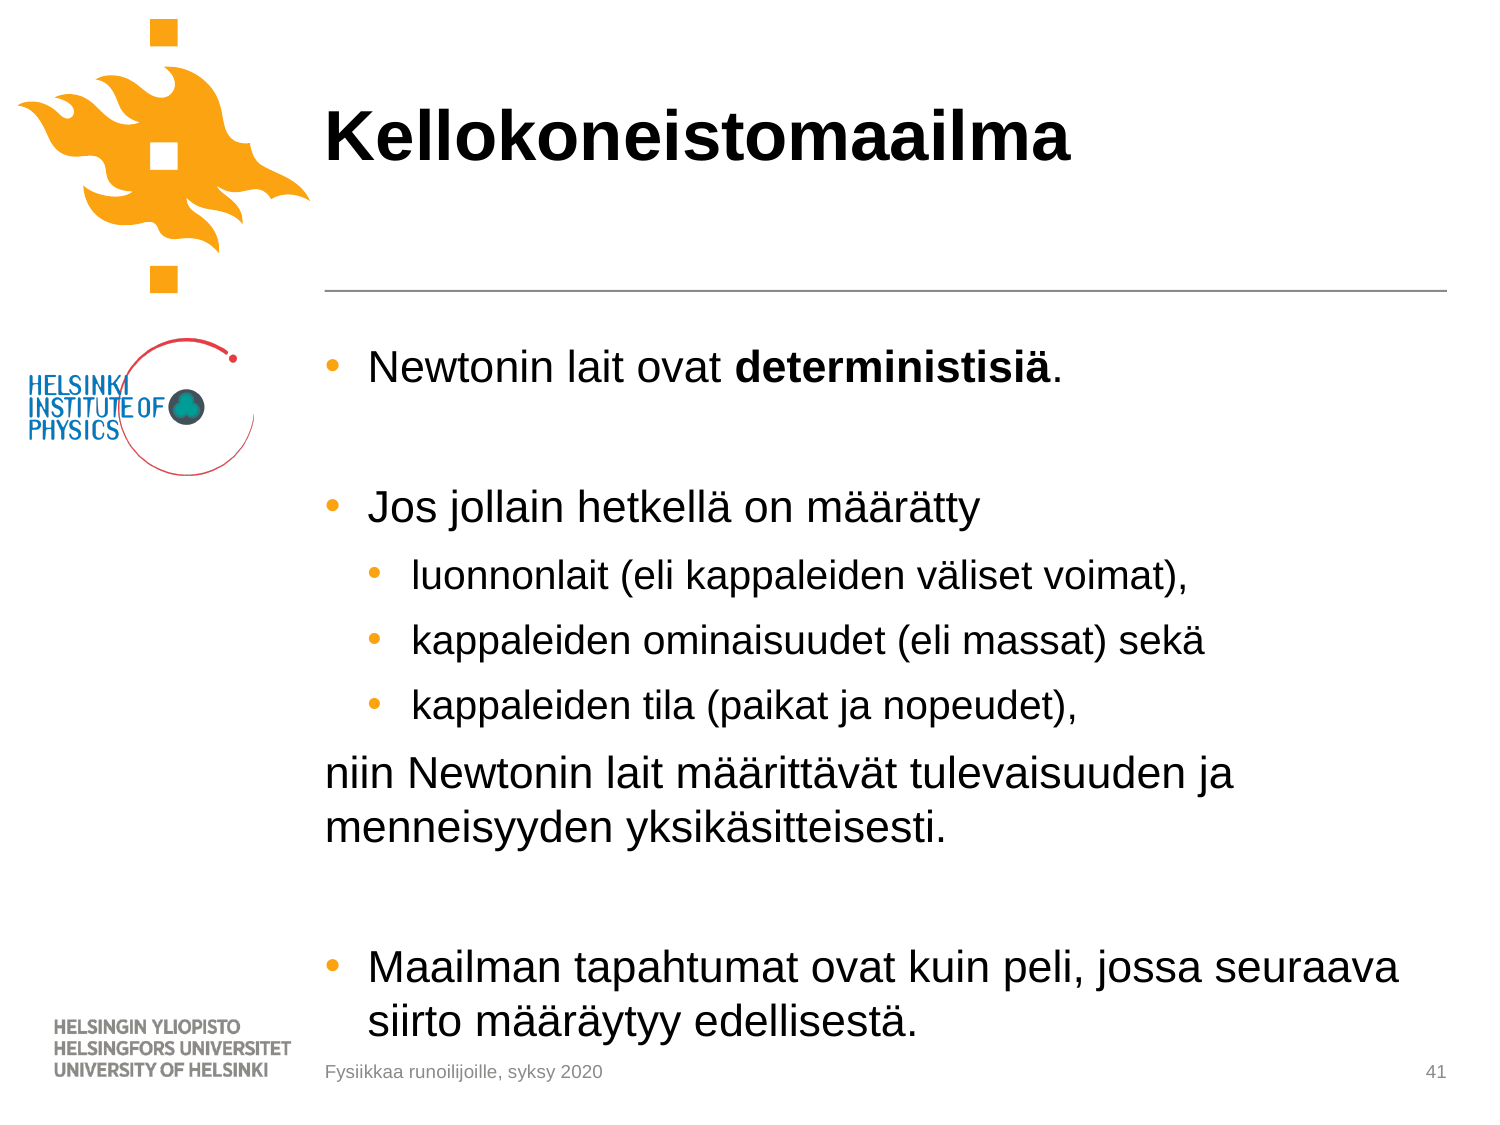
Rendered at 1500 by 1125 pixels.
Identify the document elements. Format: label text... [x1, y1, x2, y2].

list Newtonin lait ovat deterministisiä. Jos jollain hetkellä on määrätty luonnonlait (eli kappaleiden väliset voimat), kappaleiden ominaisuudet (eli massat) sekä kappaleiden tila (paikat ja nopeudet), niin Newtonin lait määrittävät tulevaisuuden ja menneisyyden yksikäsitteisesti. Maailman tapahtumat ovat kuin peli, jossa seuraava siirto määräytyy edellisestä. [324, 338, 1453, 1053]
title Kellokoneistomaailma [324, 90, 1447, 279]
slide_number 41 [1376, 1011, 1447, 1083]
footer Fysiikkaa runoilijoille, syksy 2020 [324, 1011, 1069, 1083]
picture [53, 1017, 292, 1079]
